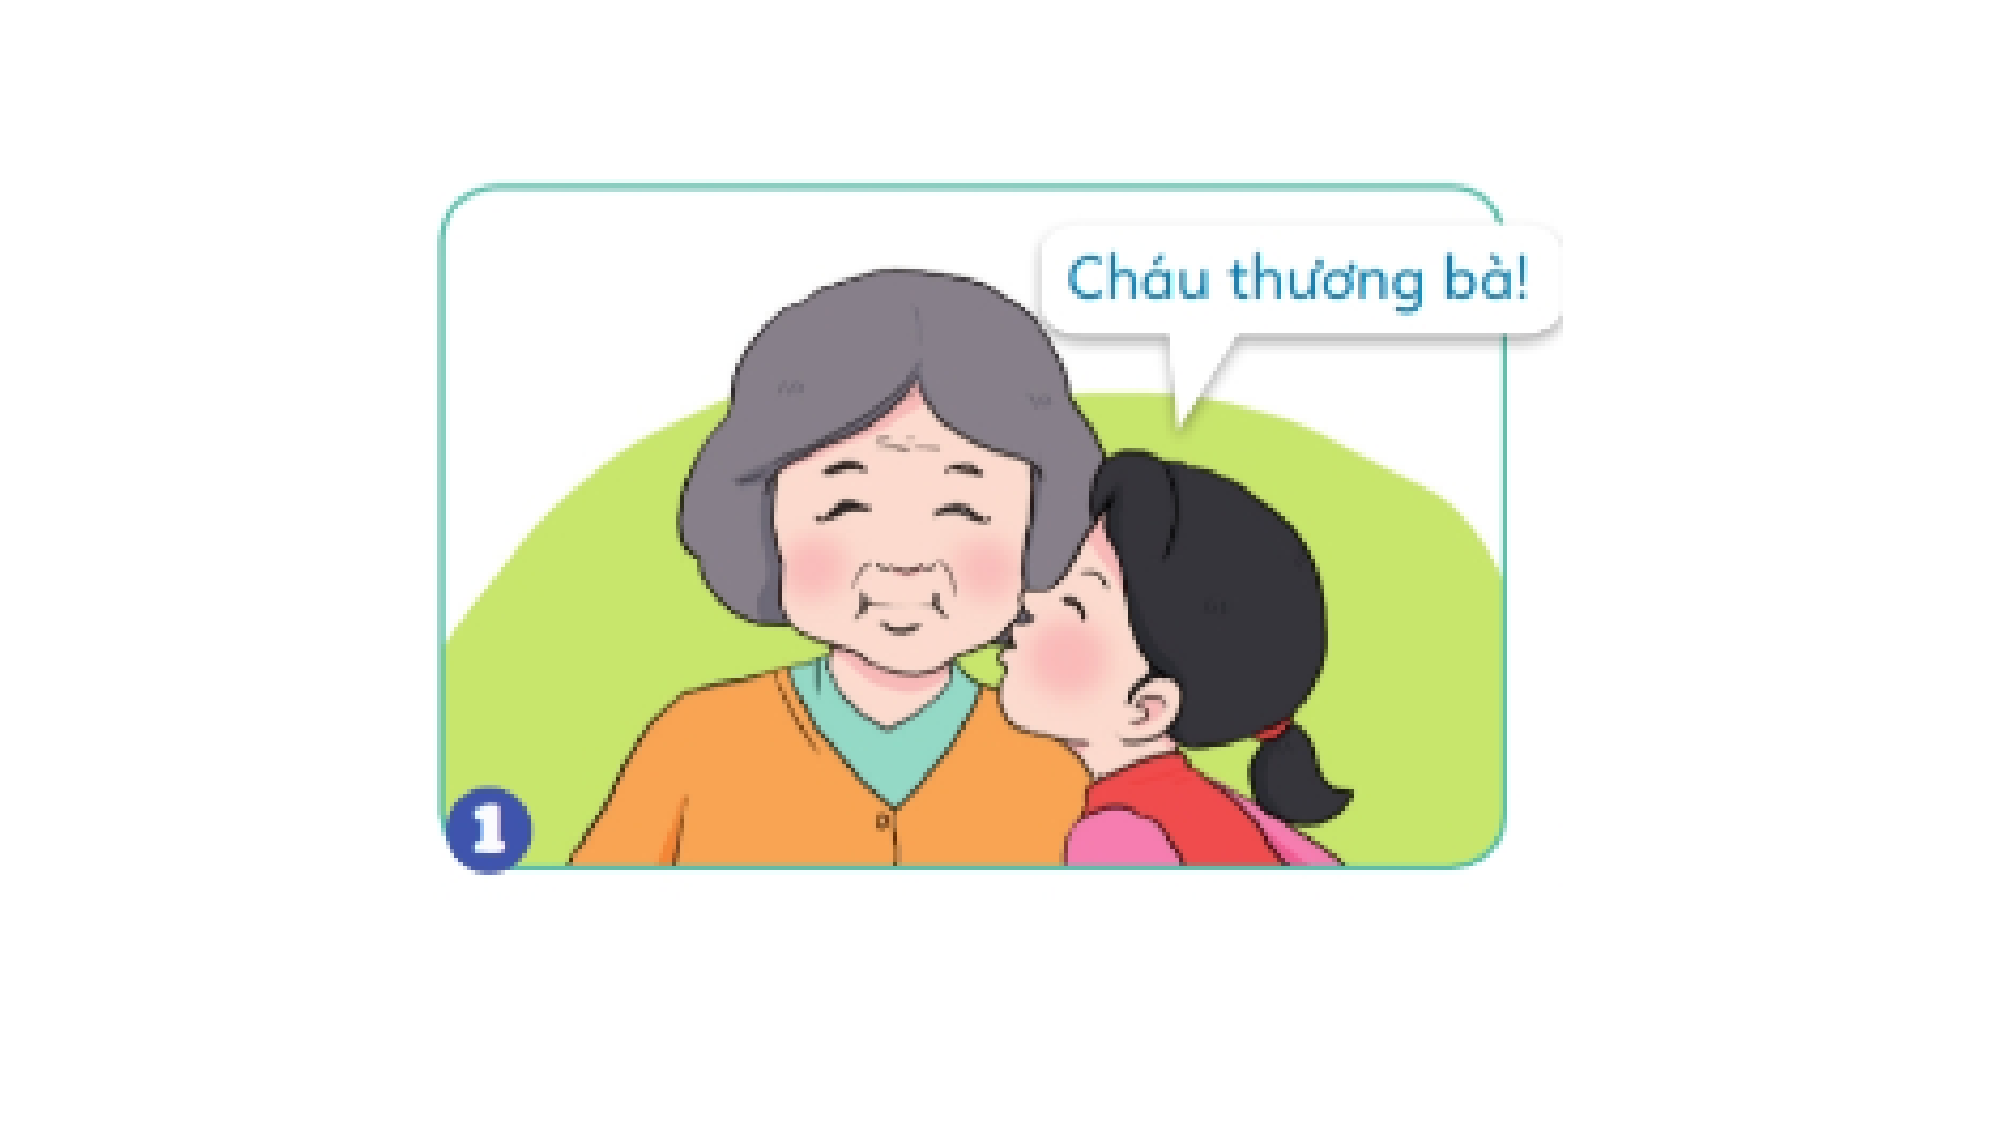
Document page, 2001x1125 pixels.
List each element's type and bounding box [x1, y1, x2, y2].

list [412, 137, 1563, 905]
